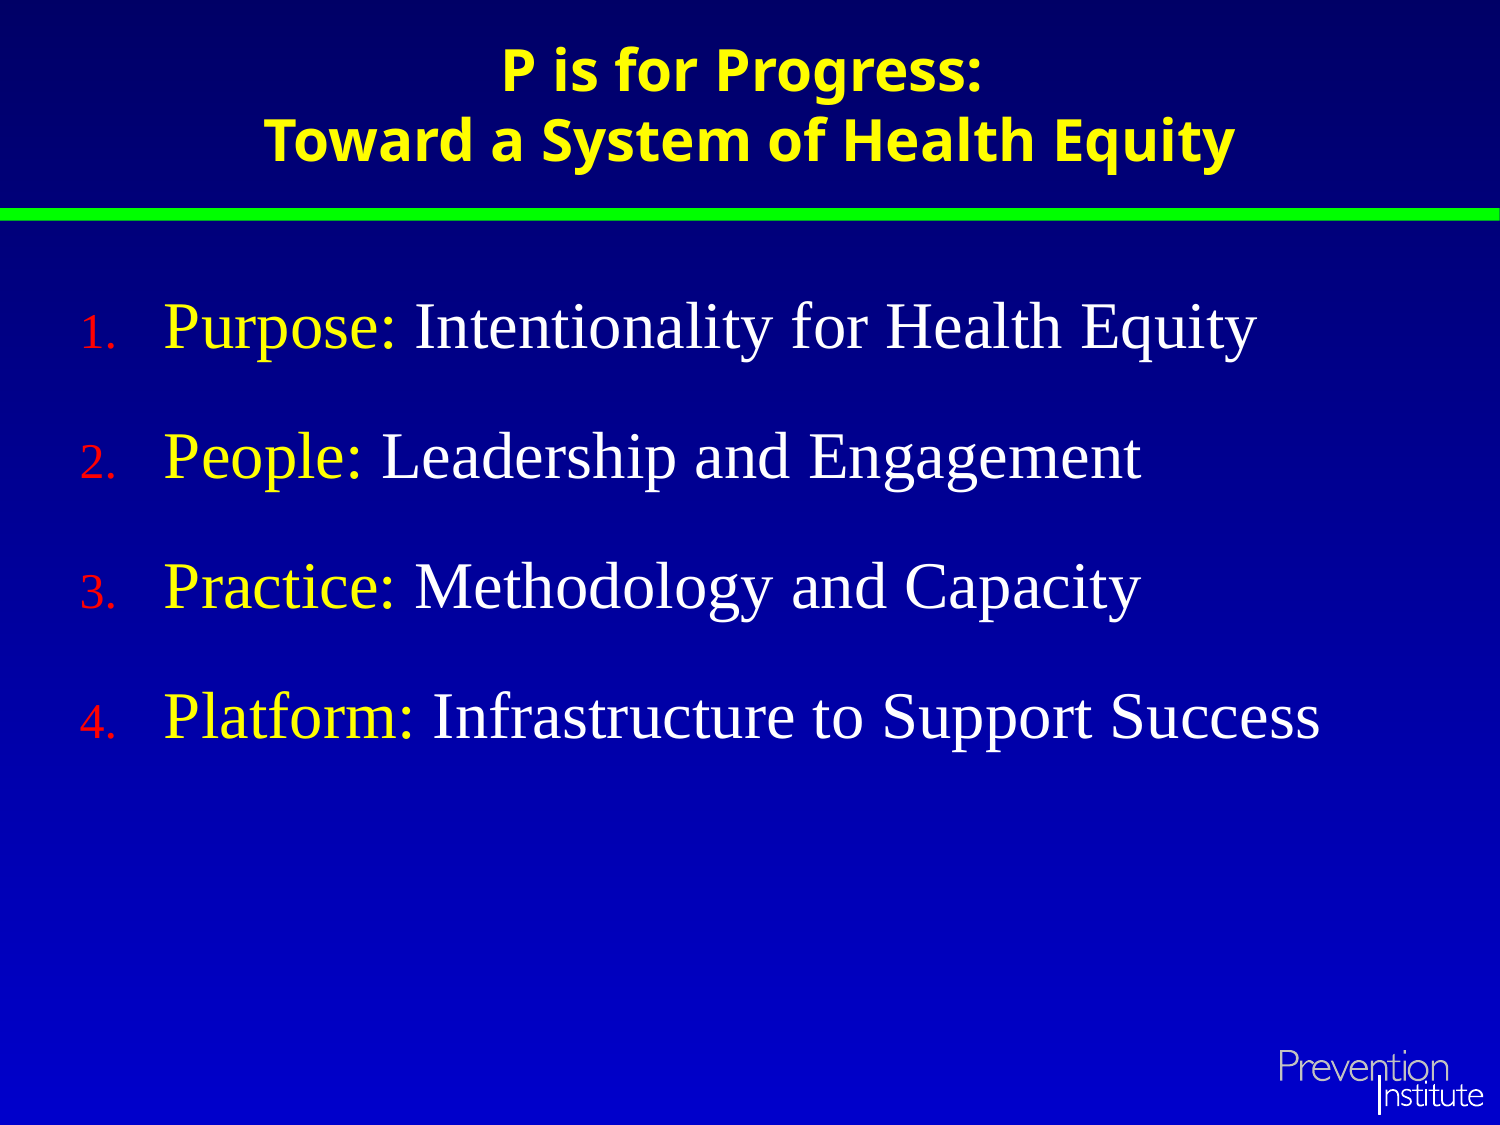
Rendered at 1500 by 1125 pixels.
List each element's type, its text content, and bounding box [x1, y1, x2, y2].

text_box P is for Progress: Toward a System of Health Equity [0, 25, 1500, 181]
text_box Purpose: Intentionality for Health Equity People: Leadership and Engagement Practice: Methodology and Capacity Platform: Infrastructure to Support Success [62, 274, 1463, 888]
